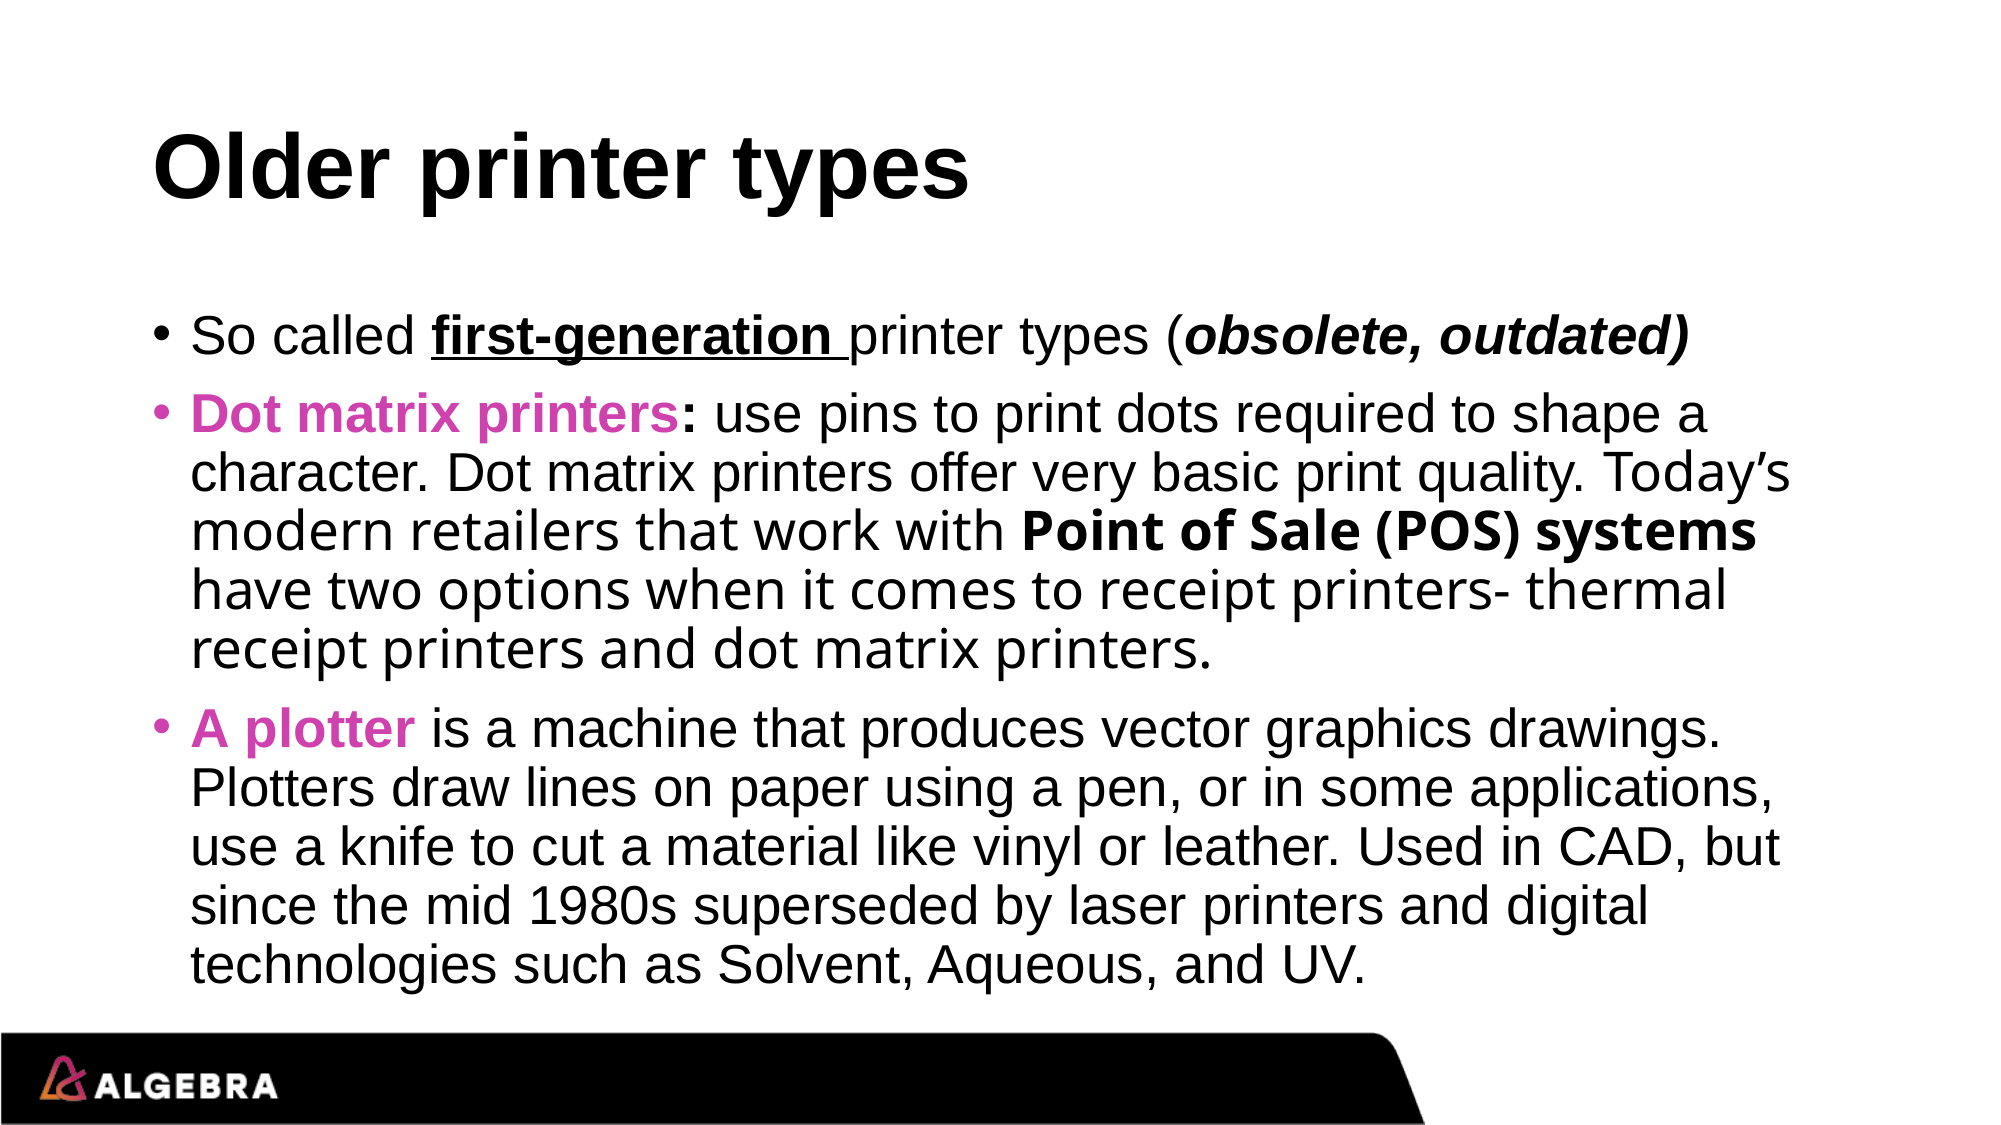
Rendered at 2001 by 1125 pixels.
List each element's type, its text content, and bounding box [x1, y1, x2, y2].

list So called first-generation printer types (obsolete, outdated) Dot matrix printers: use pins to print dots required to shape a character. Dot matrix printers offer very basic print quality. Today’s modern retailers that work with Point of Sale (POS) systems have two options when it comes to receipt printers- thermal receipt printers and dot matrix printers. A plotter is a machine that produces vector graphics drawings. Plotters draw lines on paper using a pen, or in some applications, use a knife to cut a material like vinyl or leather. Used in CAD, but since the mid 1980s superseded by laser printers and digital technologies such as Solvent, Aqueous, and UV. [137, 299, 1863, 1014]
picture [0, 1032, 1425, 1125]
title Older printer types [137, 59, 1863, 278]
